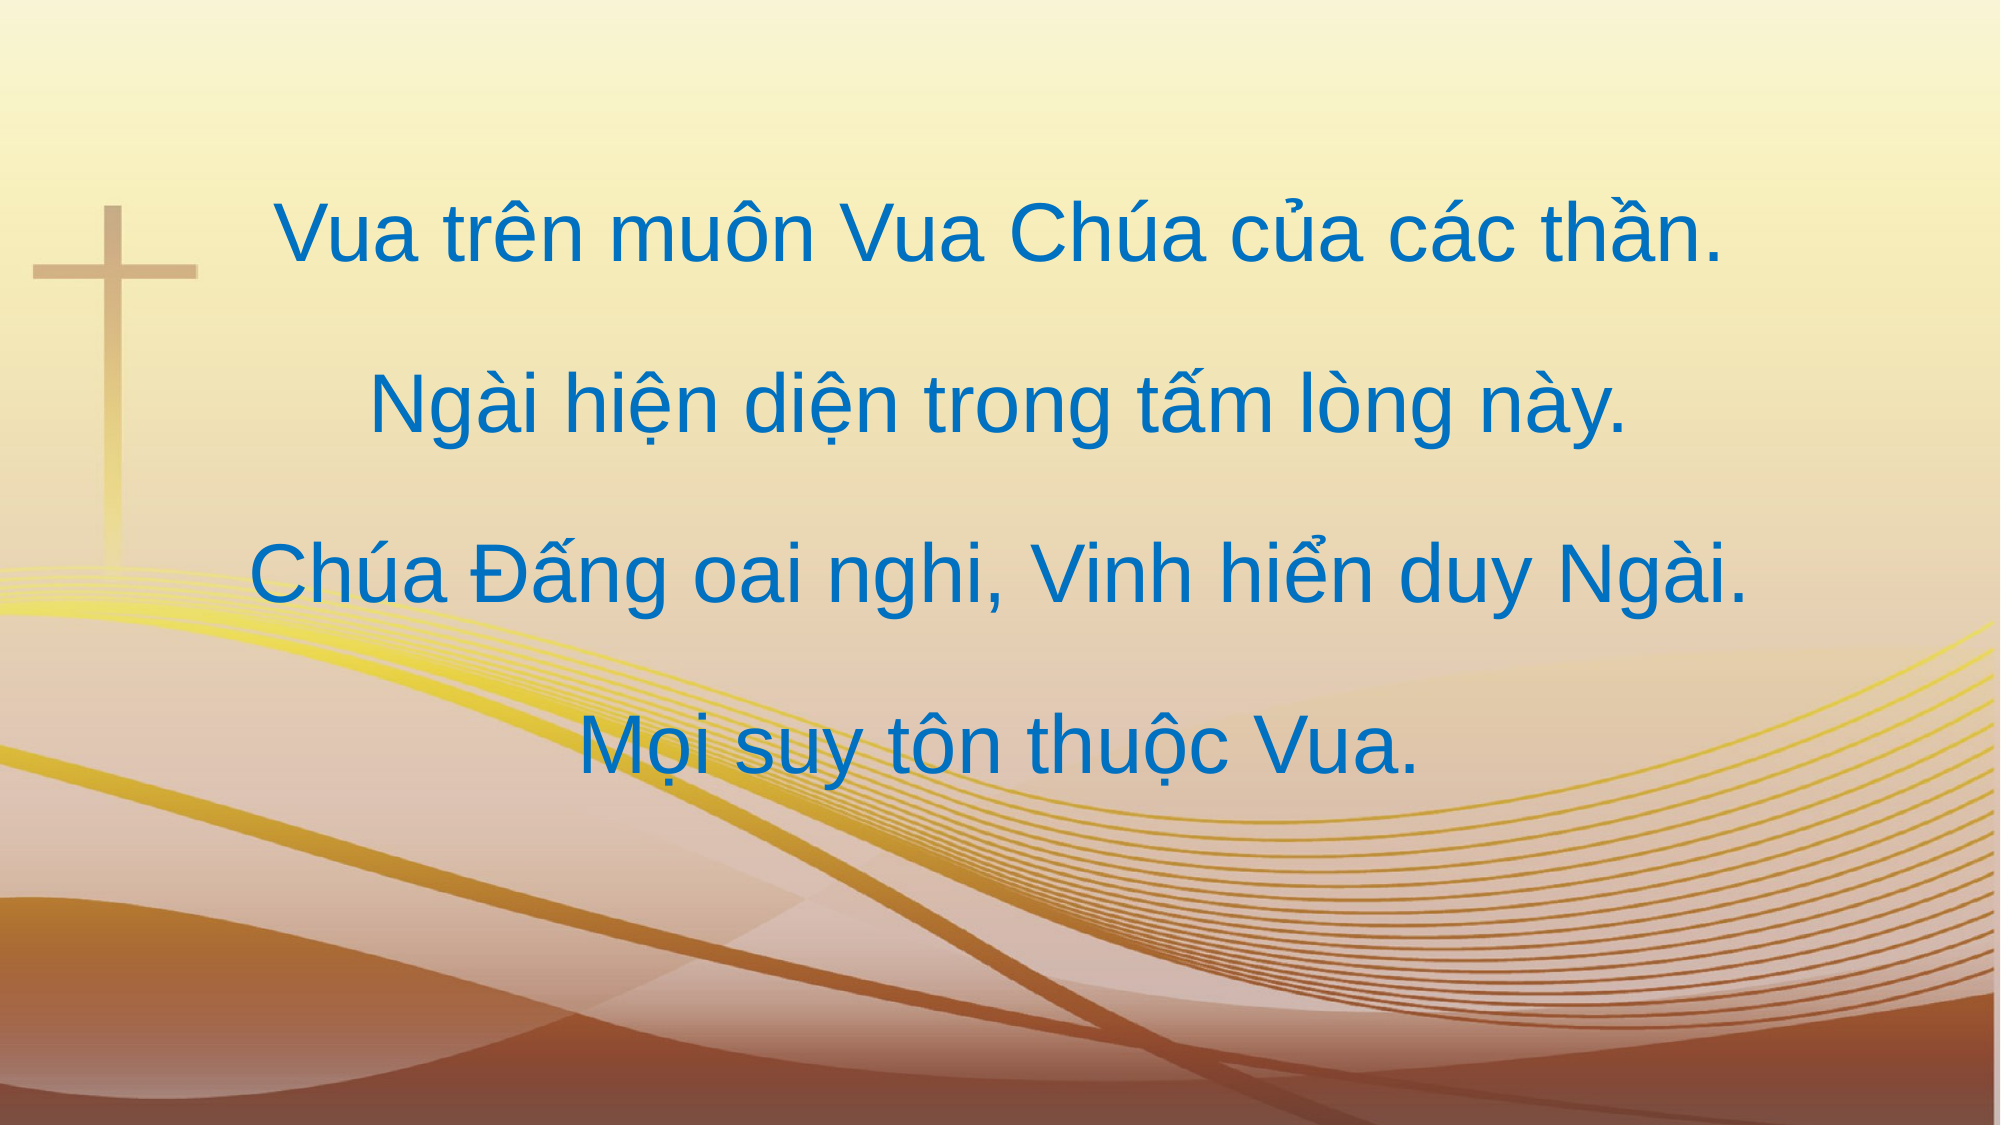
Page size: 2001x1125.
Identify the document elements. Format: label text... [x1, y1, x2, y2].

list Vua trên muôn Vua Chúa của các thần. Ngài hiện diện trong tấm lòng này. Chúa Đấng oai nghi, Vinh hiển duy Ngài. Mọi suy tôn thuộc Vua. [0, 0, 2000, 1125]
